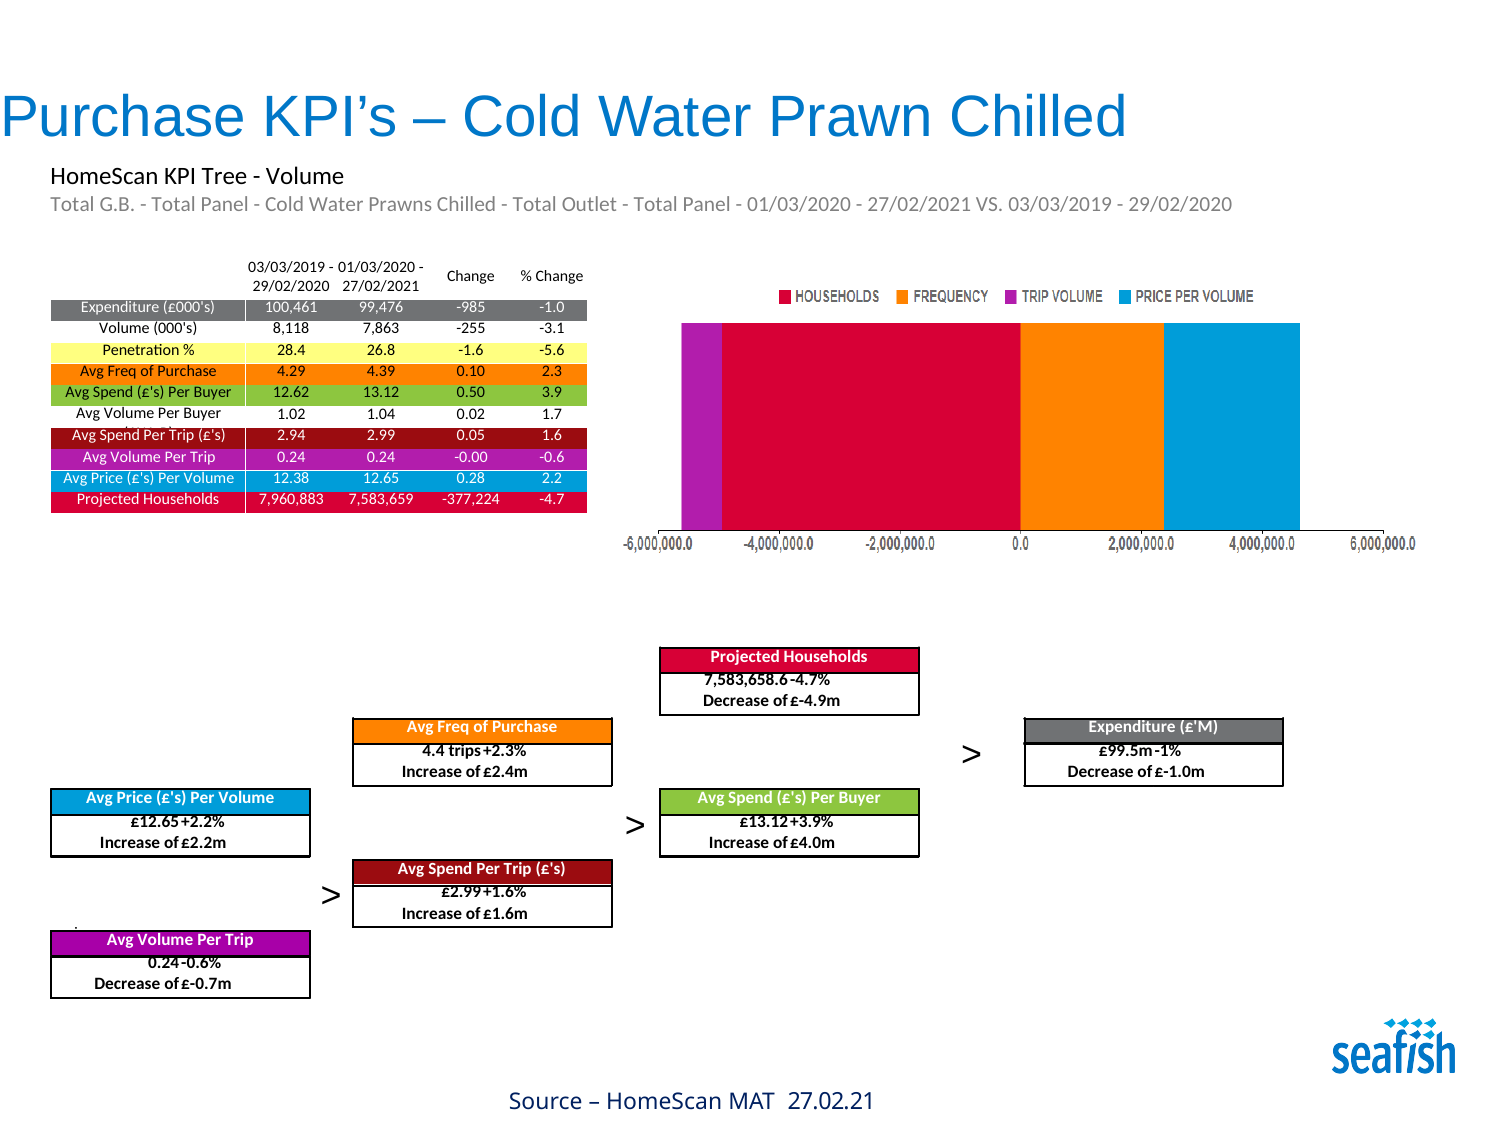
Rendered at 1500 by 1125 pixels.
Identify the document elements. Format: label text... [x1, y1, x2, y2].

picture [1332, 1018, 1455, 1074]
picture [0, 114, 1500, 1012]
picture [782, 1082, 1048, 1119]
text_box Purchase KPI’s – Cold Water Prawn Chilled [0, 78, 1500, 114]
text_box Source – HomeScan MAT [349, 1073, 799, 1123]
picture [1407, 1018, 1417, 1022]
